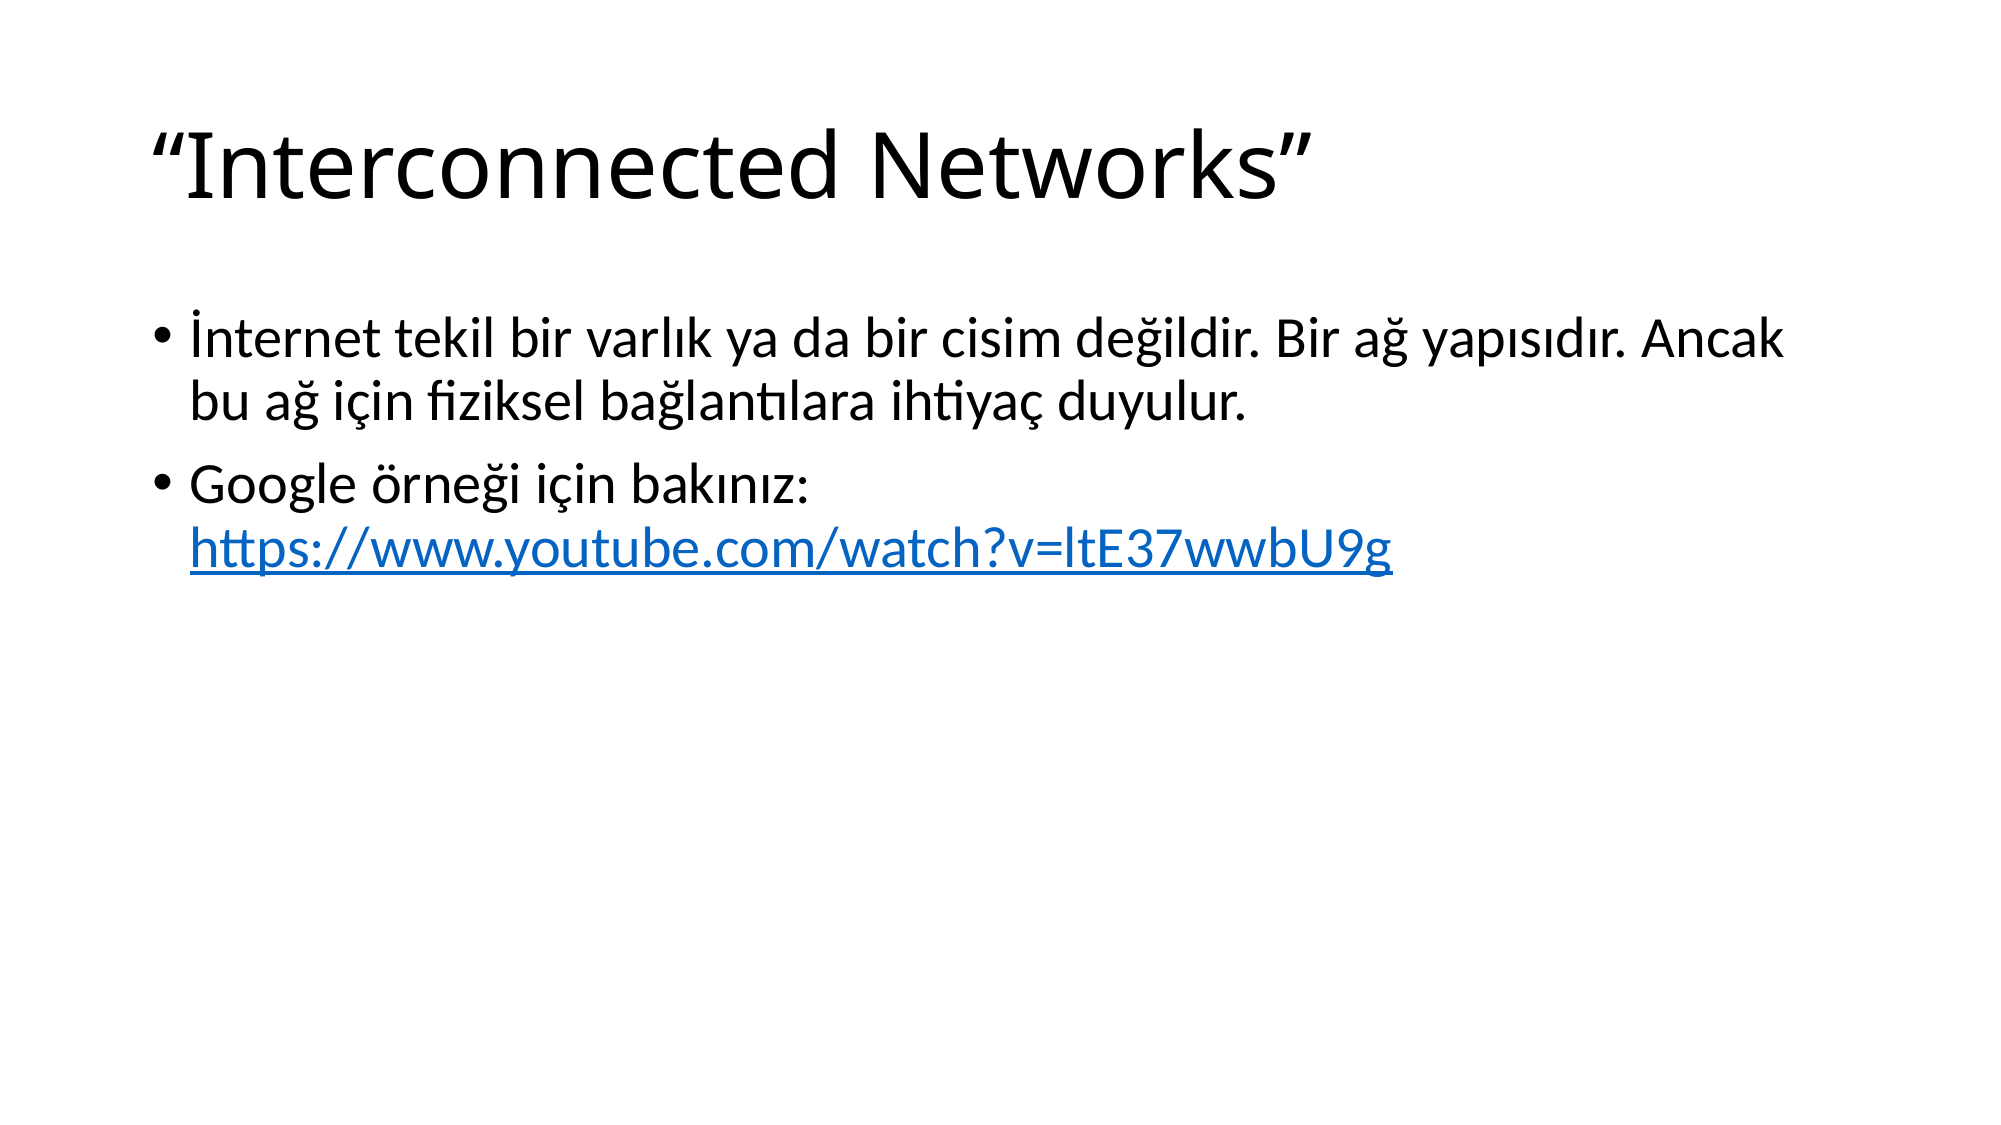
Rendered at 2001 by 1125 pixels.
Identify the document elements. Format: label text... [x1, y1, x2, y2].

title “Interconnected Networks” [137, 59, 1863, 278]
list İnternet tekil bir varlık ya da bir cisim değildir. Bir ağ yapısıdır. Ancak bu ağ için fiziksel bağlantılara ihtiyaç duyulur. Google örneği için bakınız: https://www.youtube.com/watch?v=ltE37wwbU9g [137, 299, 1863, 1014]
